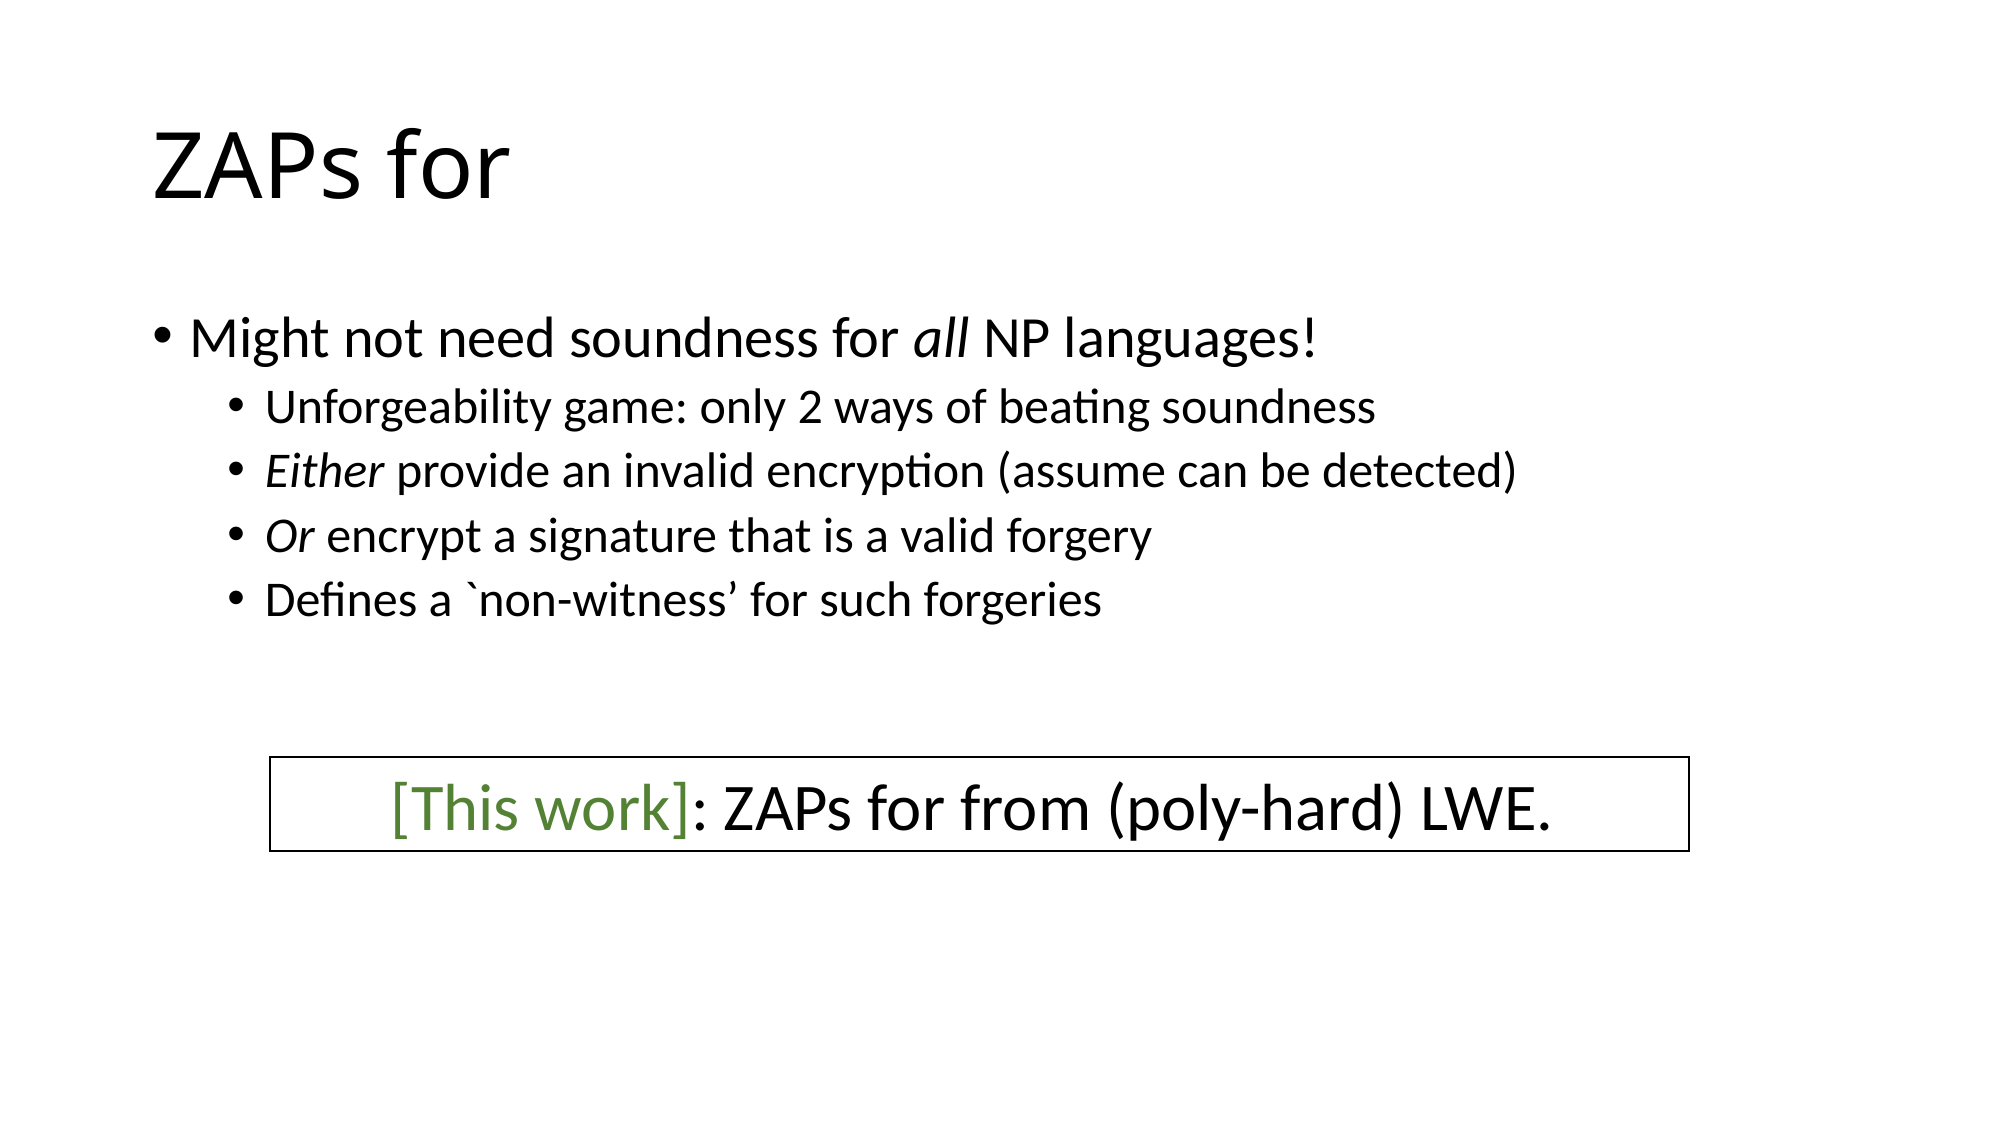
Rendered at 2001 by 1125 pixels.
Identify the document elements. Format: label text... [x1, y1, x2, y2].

list Might not need soundness for all NP languages! Unforgeability game: only 2 ways of beating soundness Either provide an invalid encryption (assume can be detected) Or encrypt a signature that is a valid forgery Defines a `non-witness’ for such forgeries [137, 299, 1863, 1014]
